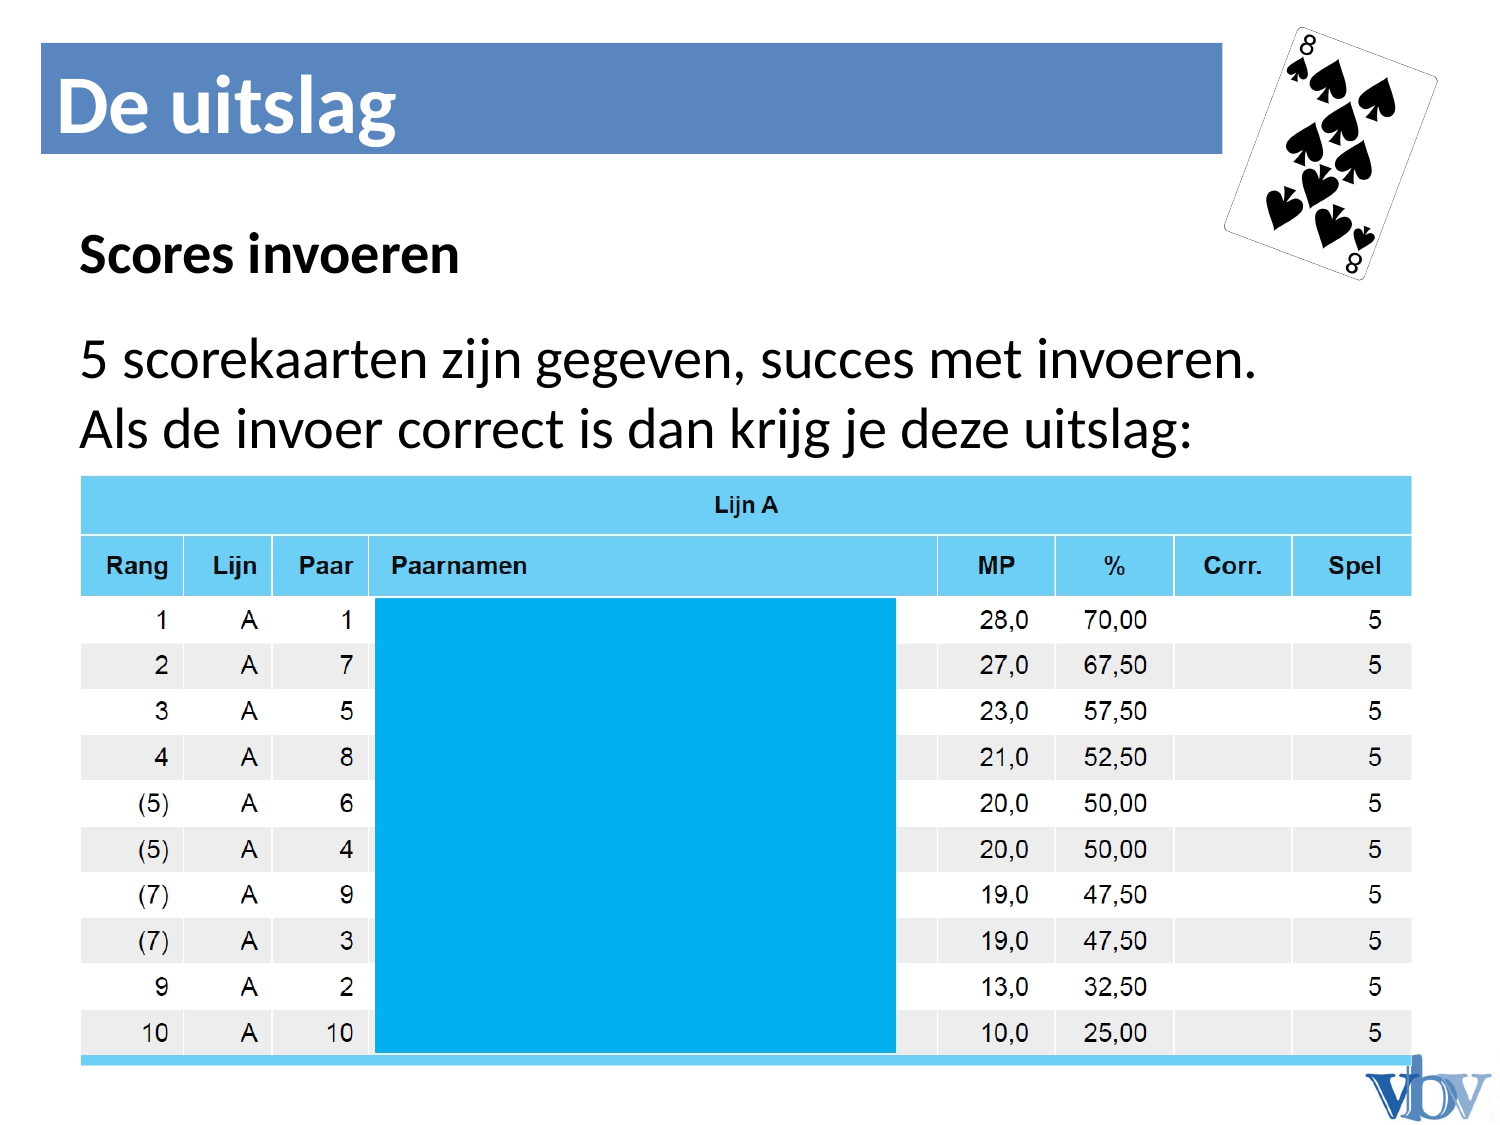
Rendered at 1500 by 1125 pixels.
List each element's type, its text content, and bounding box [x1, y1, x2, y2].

picture [80, 475, 1500, 1125]
text_box De uitslag [41, 42, 1412, 158]
picture [1231, 158, 1409, 208]
picture [1412, 68, 1438, 148]
picture [1293, 26, 1341, 42]
text_box Scores invoeren 5 scorekaarten zijn gegeven, succes met invoeren. Als de invoer correct is dan krijg je deze uitslag: [64, 208, 1447, 538]
